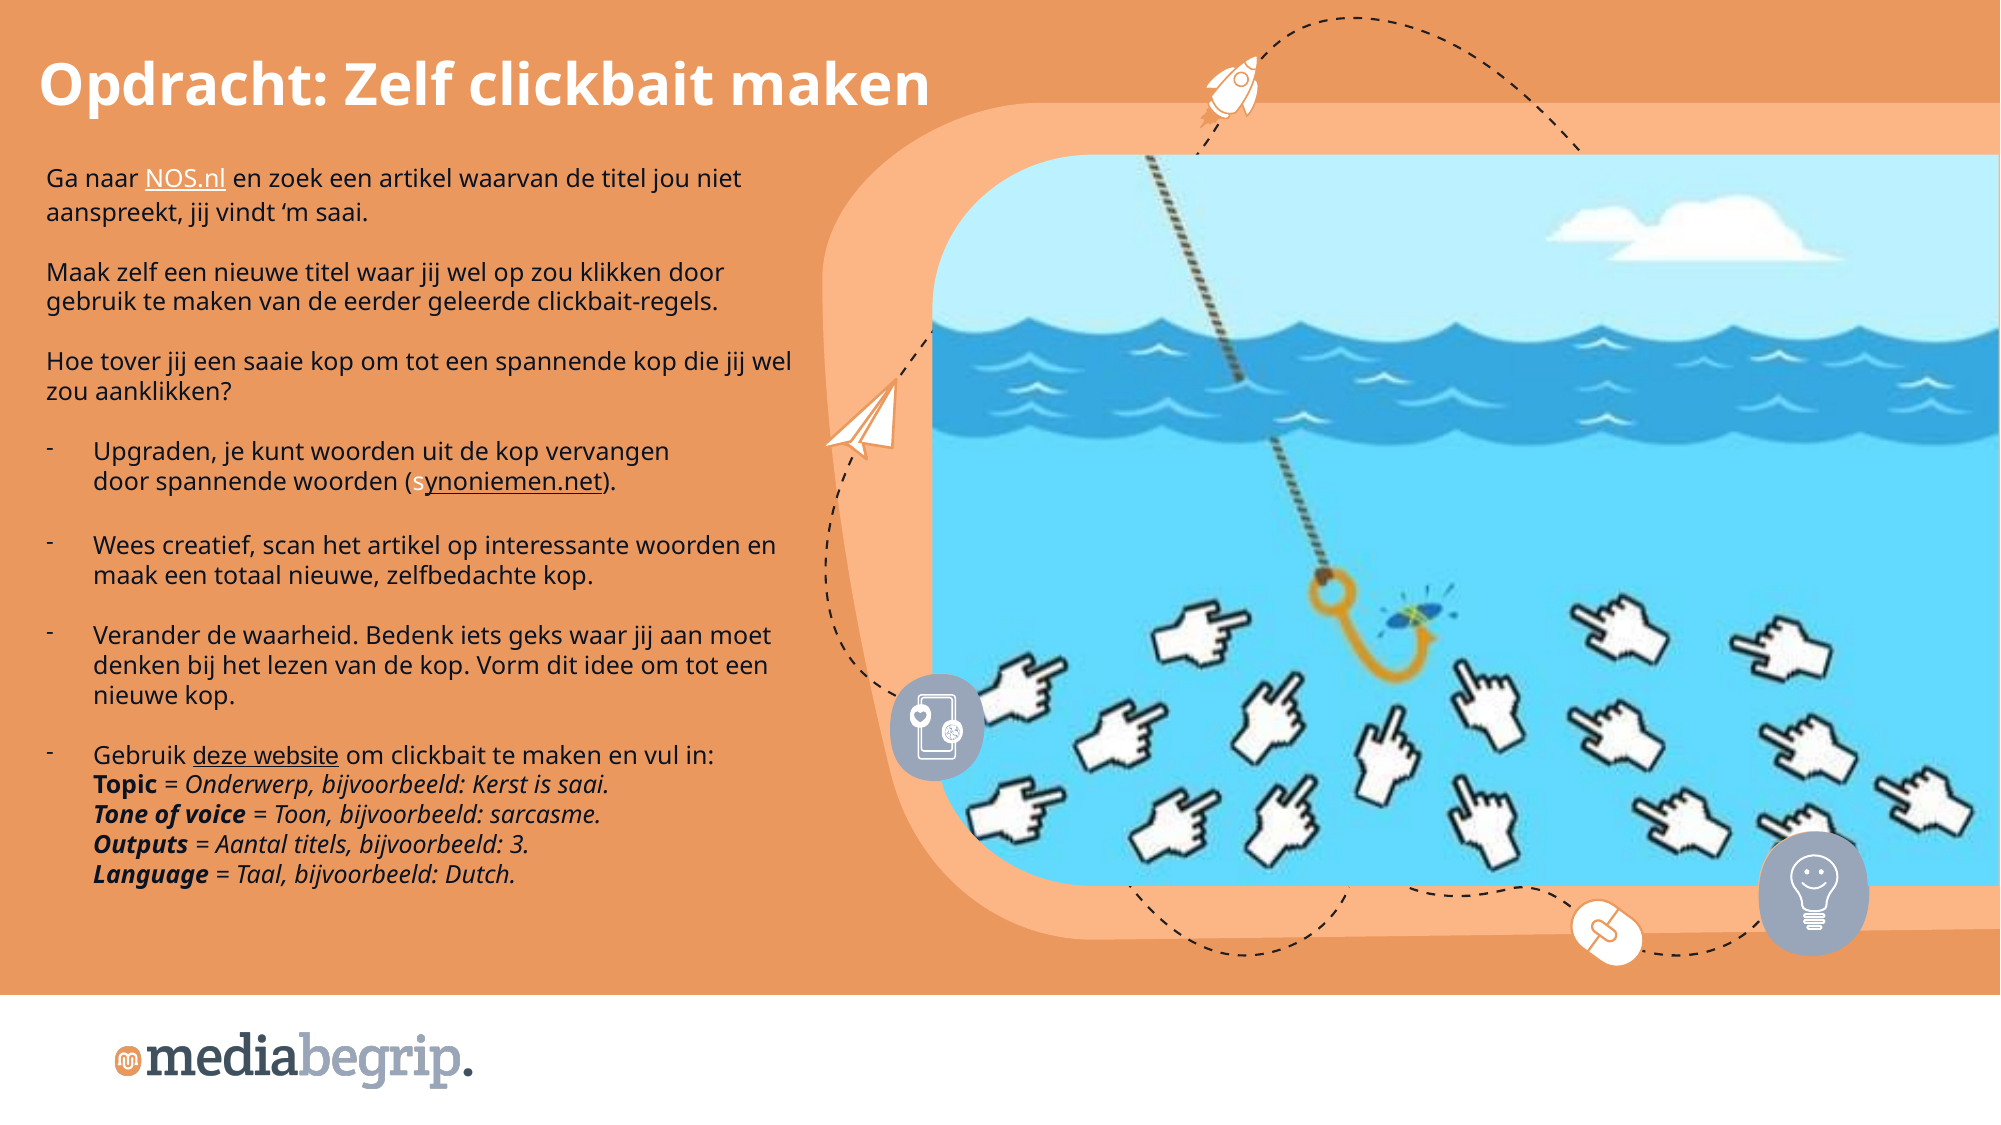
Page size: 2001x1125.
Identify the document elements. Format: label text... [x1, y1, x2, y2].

text_box Opdracht: Zelf clickbait maken [24, 27, 1320, 146]
text_box Ga naar NOS.nl en zoek een artikel waarvan de titel jou niet aanspreekt, jij vindt ‘m saai. Maak zelf een nieuwe titel waar jij wel op zou klikken door gebruik te maken van de eerder geleerde clickbait-regels. Hoe tover jij een saaie kop om tot een spannende kop die jij wel zou aanklikken? Upgraden, je kunt woorden uit de kop vervangen door spannende woorden (synoniemen.net). Wees creatief, scan het artikel op interessante woorden en maak een totaal nieuwe, zelfbedachte kop. Verander de waarheid. Bedenk iets geks waar jij aan moet denken bij het lezen van de kop. Vorm dit idee om tot een nieuwe kop. Gebruik deze website om clickbait te maken en vul in: Topic = Onderwerp, bijvoorbeeld: Kerst is saai. Tone of voice = Toon, bijvoorbeeld: sarcasme. Outputs = Aantal titels, bijvoorbeeld: 3. Language = Taal, bijvoorbeeld: Dutch. [31, 154, 833, 897]
picture [932, 154, 1999, 886]
picture [114, 1032, 473, 1089]
